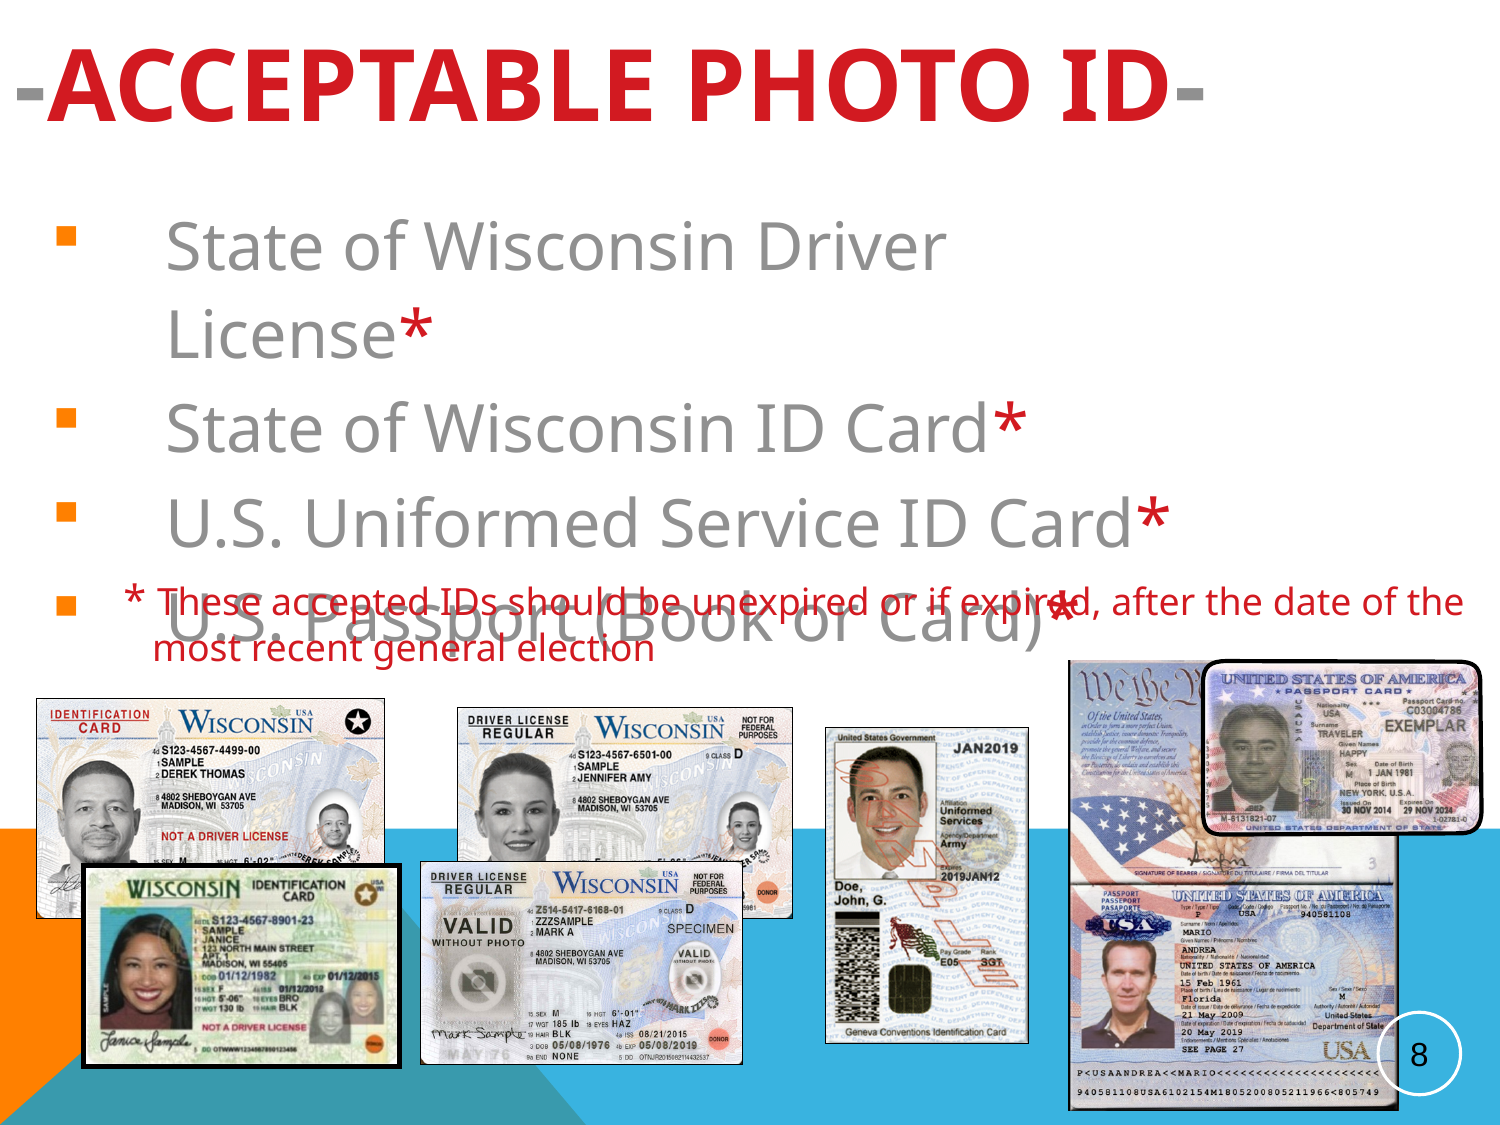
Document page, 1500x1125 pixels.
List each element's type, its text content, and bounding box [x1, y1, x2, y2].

slide_number 8 [1403, 1010, 1463, 1097]
picture [825, 727, 1029, 1045]
list State of Wisconsin Driver License* State of Wisconsin ID Card* U.S. Uniformed Service ID Card* U.S. Passport (Book or Card)* [35, 188, 1189, 567]
text_box * These accepted IDs should be unexpired or if expired, after the date of the most recent general election [52, 566, 1500, 708]
picture [419, 706, 793, 1065]
text_box -ACCEPTABLE PHOTO ID- [0, 13, 1234, 142]
picture [35, 697, 398, 1065]
picture [1068, 660, 1399, 1112]
text_box [1399, 659, 1484, 836]
